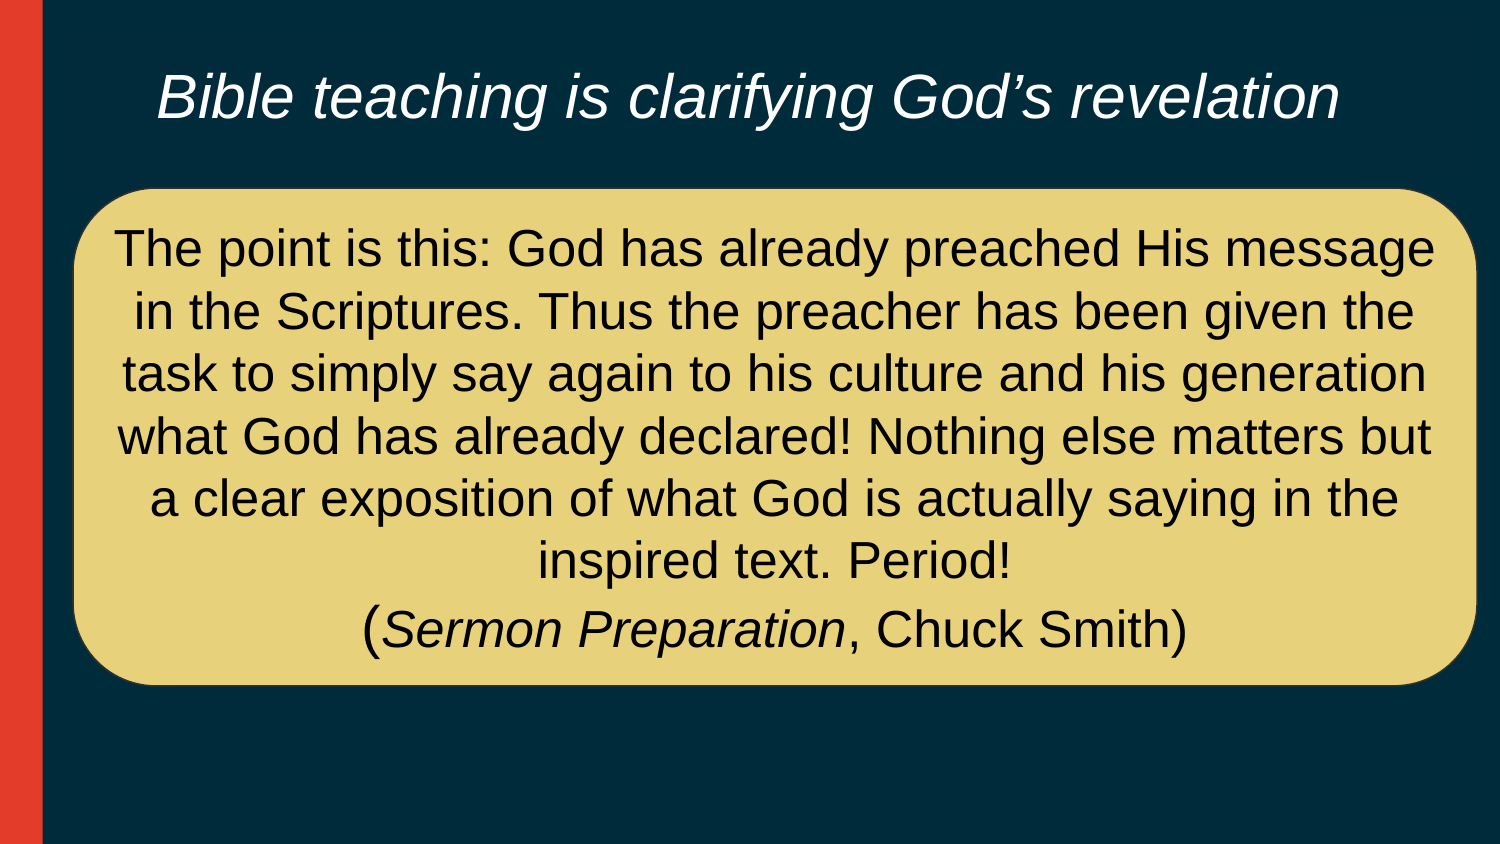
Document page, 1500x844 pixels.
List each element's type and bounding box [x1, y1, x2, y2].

picture [943, 85, 972, 118]
picture [1208, 85, 1238, 118]
picture [1094, 85, 1123, 118]
picture [730, 86, 740, 117]
picture [1017, 76, 1023, 88]
picture [366, 85, 396, 118]
picture [661, 73, 673, 117]
picture [514, 85, 546, 130]
picture [806, 85, 835, 117]
picture [263, 85, 292, 118]
picture [1130, 86, 1158, 117]
picture [481, 85, 510, 117]
picture [710, 85, 730, 117]
picture [1072, 85, 1092, 117]
picture [0, 0, 42, 844]
picture [73, 188, 1477, 686]
picture [1308, 85, 1337, 117]
picture [581, 85, 608, 118]
picture [432, 73, 461, 117]
picture [745, 73, 792, 130]
picture [1160, 85, 1189, 118]
picture [315, 78, 331, 118]
picture [567, 86, 577, 117]
picture [840, 85, 872, 130]
picture [793, 86, 803, 117]
picture [248, 73, 260, 117]
picture [332, 85, 361, 118]
picture [1259, 86, 1269, 117]
picture [1024, 85, 1051, 118]
picture [977, 73, 1010, 118]
picture [467, 86, 477, 117]
picture [631, 85, 658, 118]
picture [1243, 78, 1259, 118]
picture [159, 76, 195, 117]
picture [1194, 73, 1206, 117]
picture [895, 75, 936, 118]
picture [675, 85, 705, 118]
picture [213, 73, 243, 118]
picture [1275, 85, 1304, 118]
picture [402, 85, 429, 118]
picture [200, 86, 210, 117]
